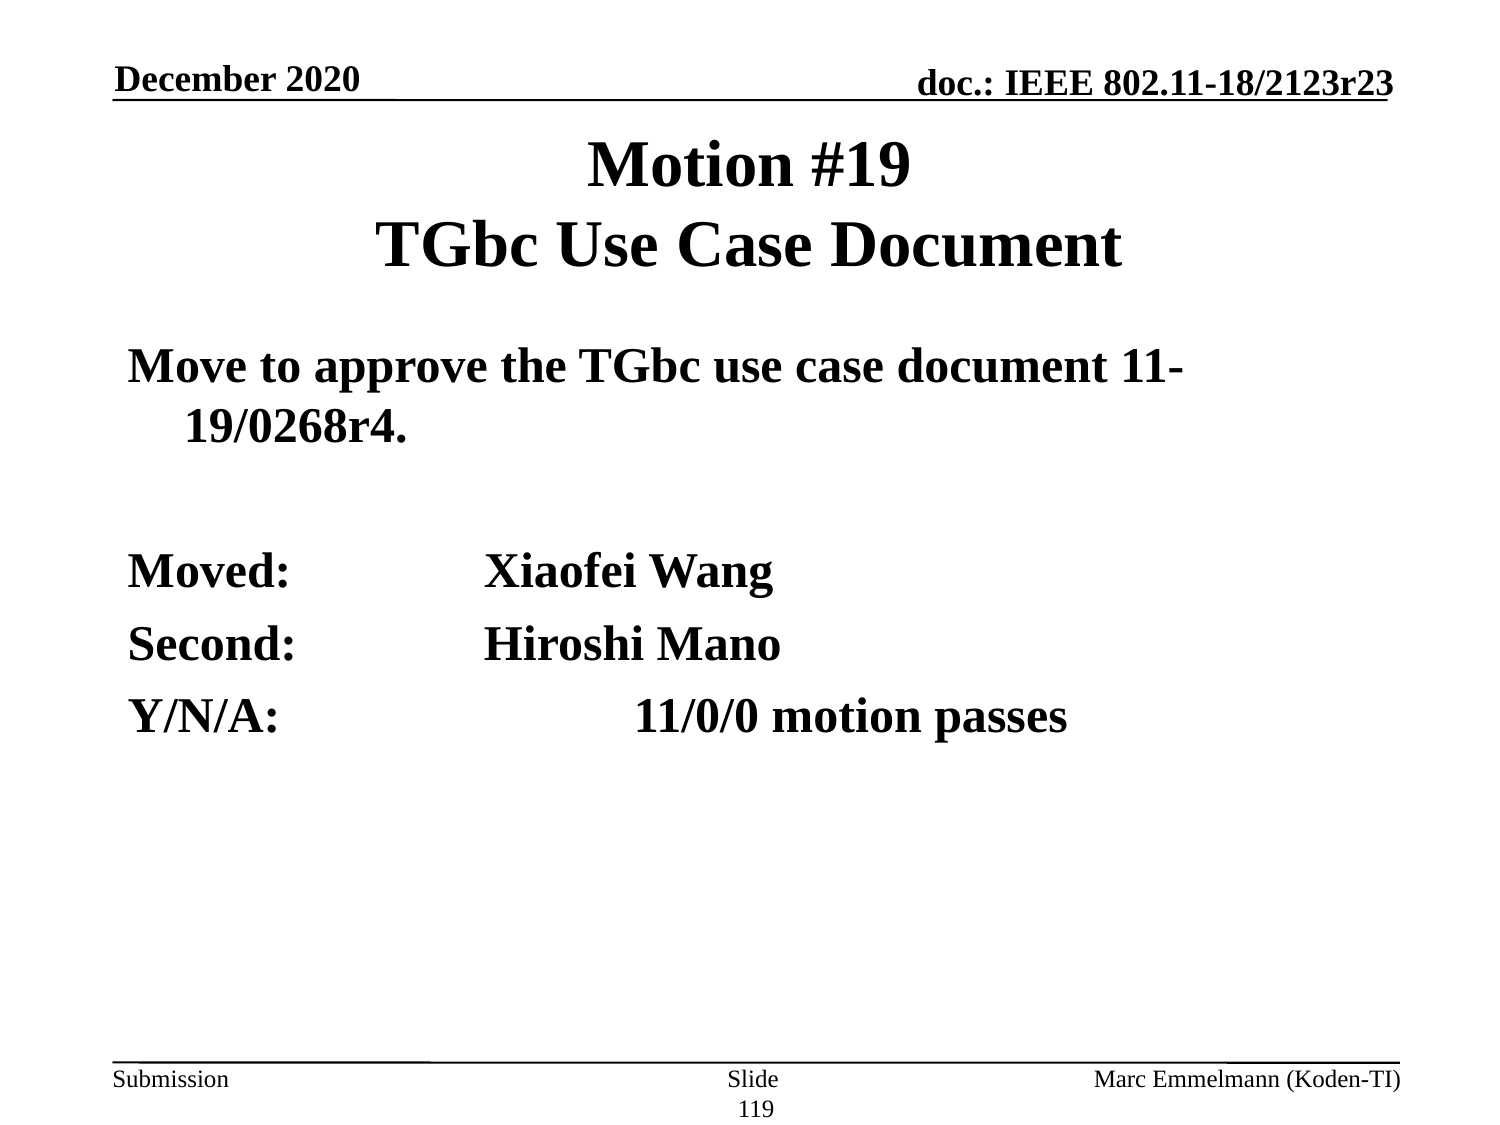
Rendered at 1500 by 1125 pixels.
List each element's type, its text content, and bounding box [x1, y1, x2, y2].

slide_number Slide 119 [712, 1061, 800, 1123]
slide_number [114, 54, 423, 100]
footer Marc Emmelmann (Koden-TI) [878, 1061, 1402, 1093]
title Motion #19 TGbc Use Case Document [112, 112, 1388, 288]
list Move to approve the TGbc use case document 11-19/0268r4. Moved: Xiaofei Wang Second: Hiroshi Mano Y/N/A: 11/0/0 motion passes [112, 324, 1388, 1000]
